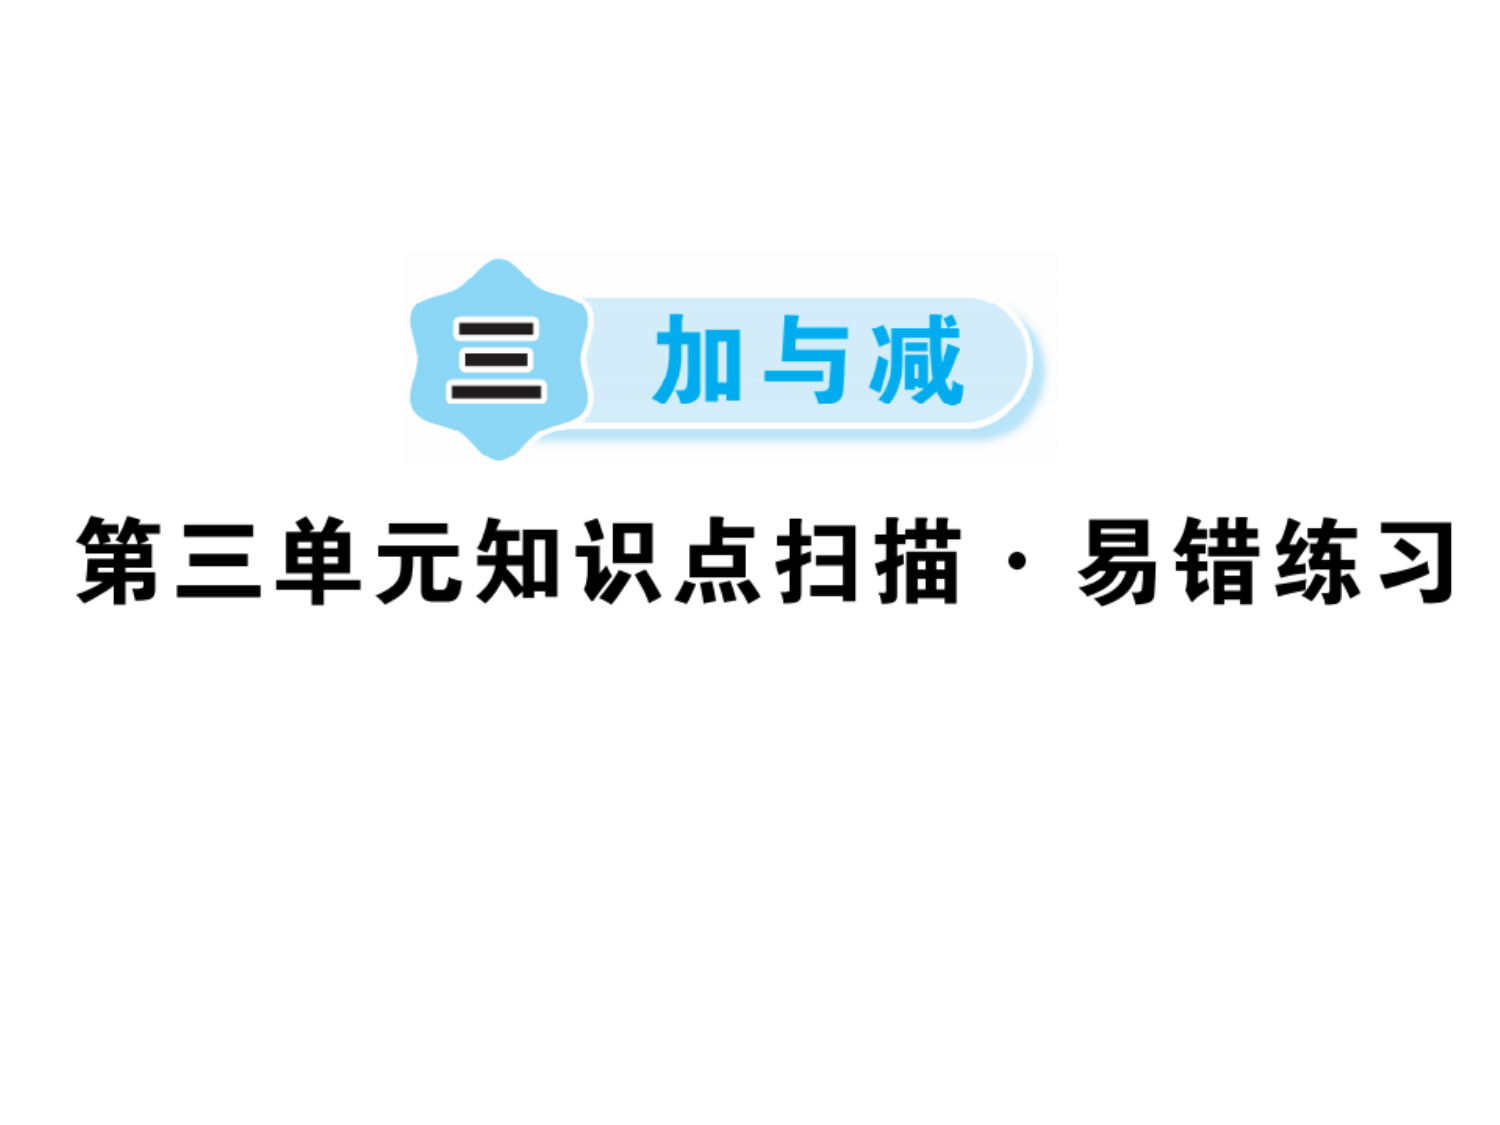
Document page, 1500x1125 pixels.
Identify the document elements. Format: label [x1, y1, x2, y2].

picture [395, 250, 1060, 470]
picture [64, 500, 1475, 625]
